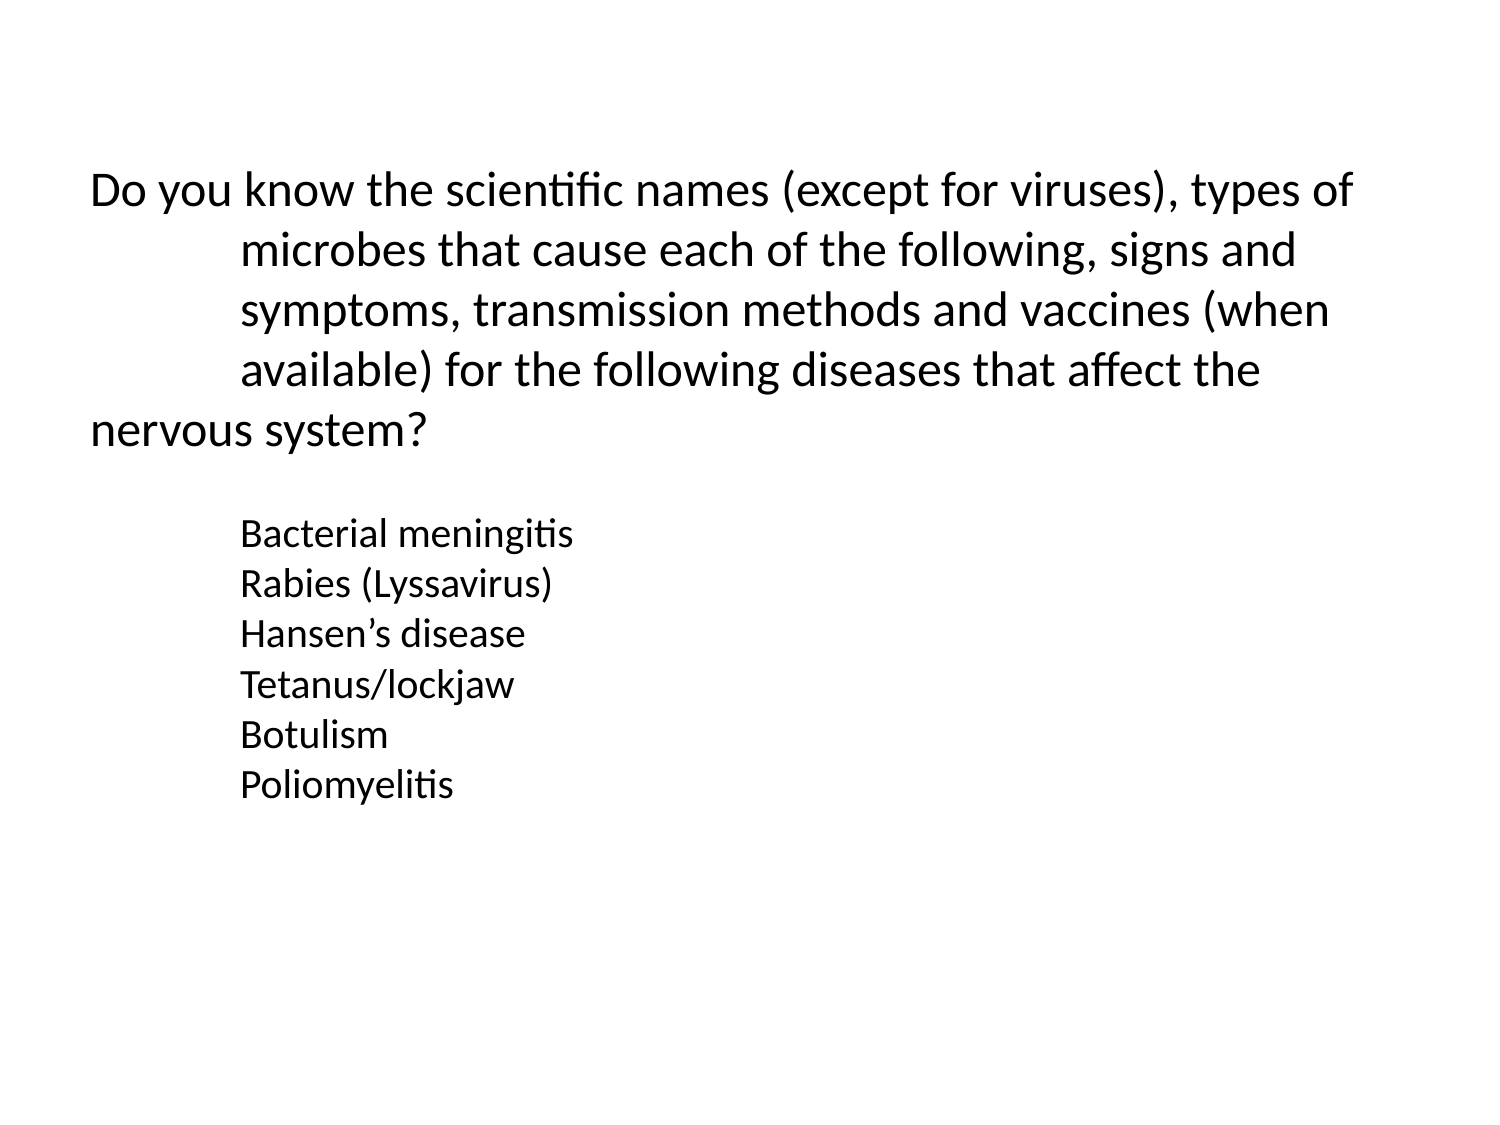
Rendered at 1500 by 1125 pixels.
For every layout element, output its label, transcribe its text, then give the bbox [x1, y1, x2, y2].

title Do you know the scientific names (except for viruses), types of microbes that cause each of the following, signs and symptoms, transmission methods and vaccines (when available) for the following diseases that affect the nervous system? Bacterial meningitis Rabies (Lyssavirus) Hansen’s disease Tetanus/lockjaw Botulism Poliomyelitis [75, 45, 1425, 1038]
